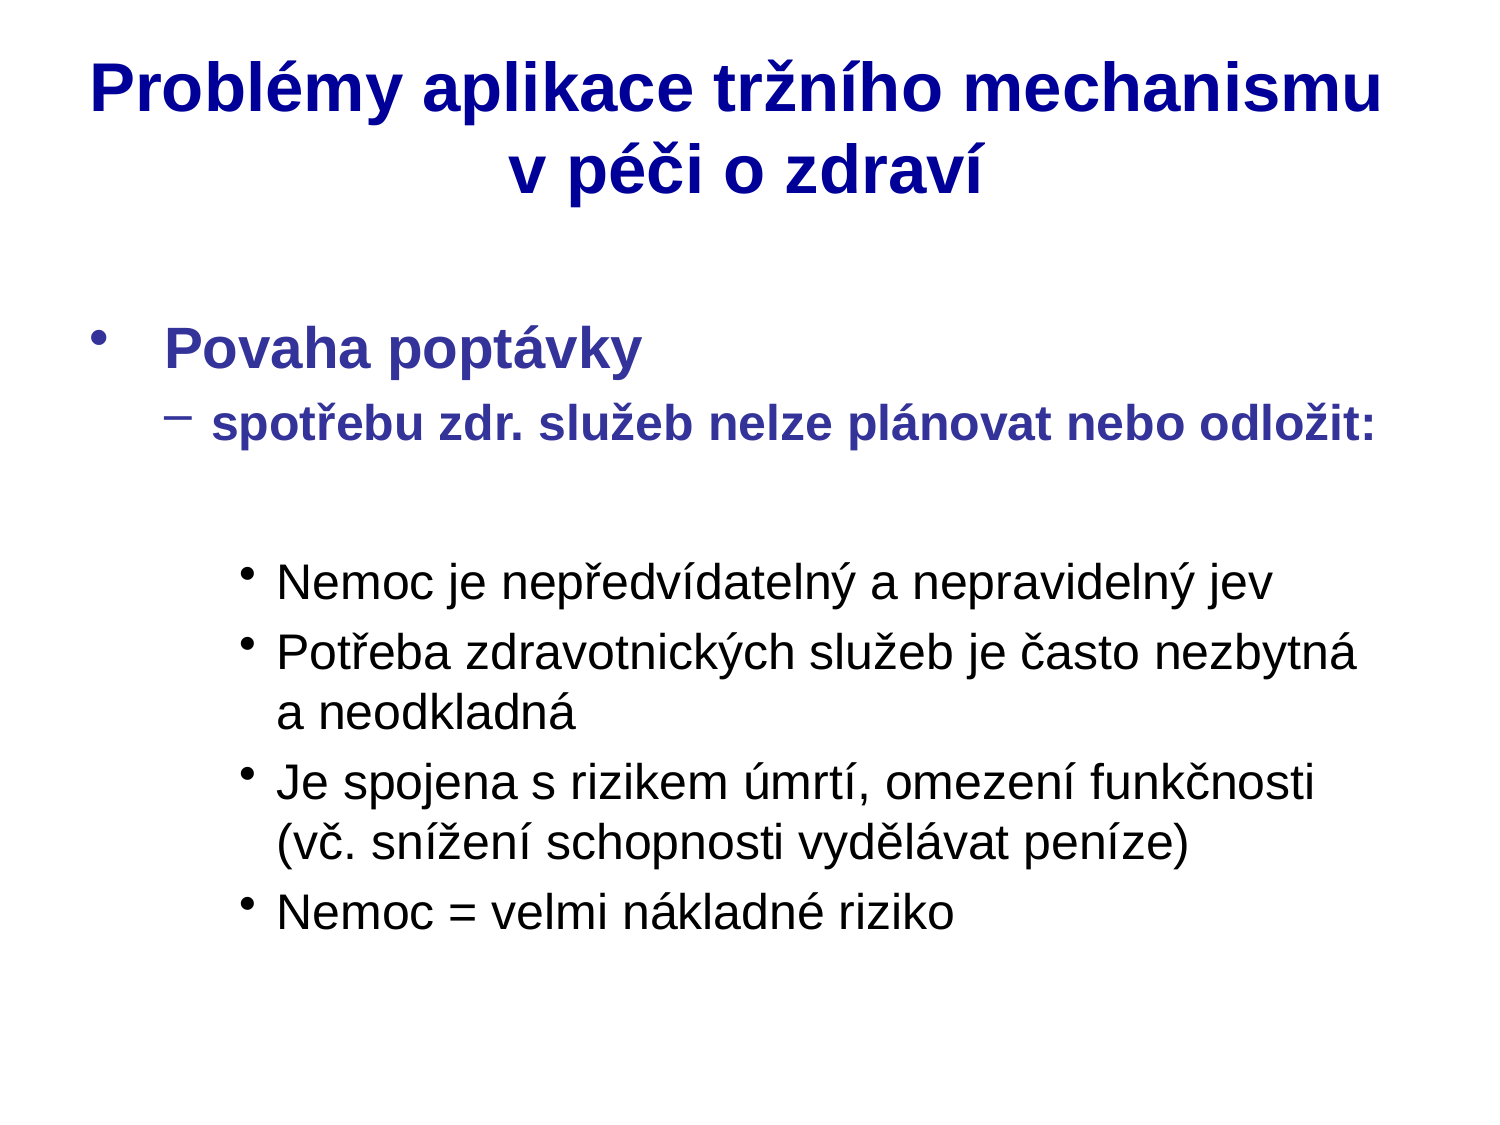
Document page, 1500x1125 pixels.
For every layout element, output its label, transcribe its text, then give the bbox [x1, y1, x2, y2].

list Povaha poptávky spotřebu zdr. služeb nelze plánovat nebo odložit: Nemoc je nepředvídatelný a nepravidelný jev Potřeba zdravotnických služeb je často nezbytná a neodkladná Je spojena s rizikem úmrtí, omezení funkčnosti (vč. snížení schopnosti vydělávat peníze) Nemoc = velmi nákladné riziko [64, 302, 1415, 1125]
title Problémy aplikace tržního mechanismu v péči o zdraví [71, 31, 1422, 219]
